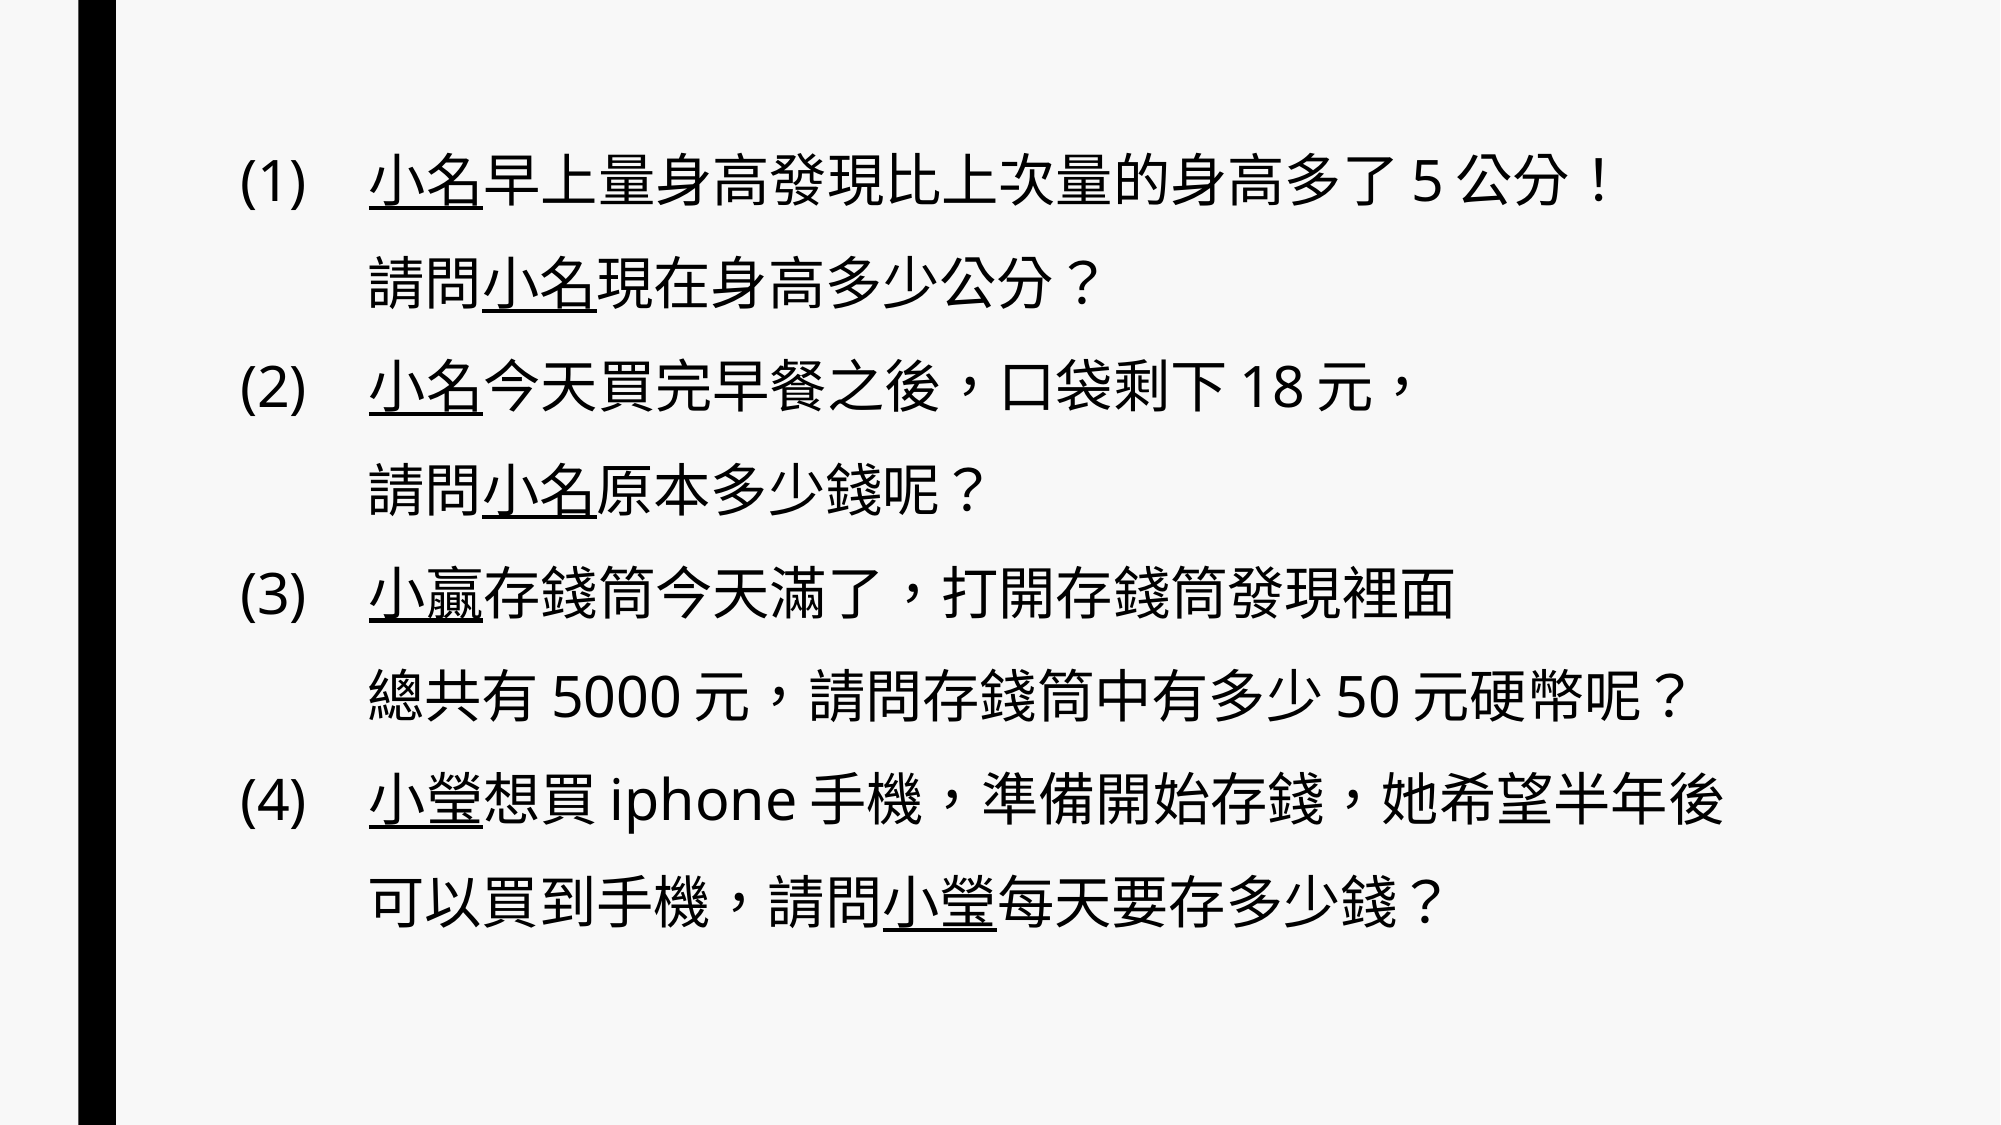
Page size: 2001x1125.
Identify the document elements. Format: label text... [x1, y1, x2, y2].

title (1) 小名早上量身高發現比上次量的身高多了5公分！ 請問小名現在身高多少公分？ (2) 小名今天買完早餐之後，口袋剩下18元， 請問小名原本多少錢呢？ (3) 小贏存錢筒今天滿了，打開存錢筒發現裡面 總共有5000元，請問存錢筒中有多少50元硬幣呢？ (4) 小瑩想買iphone手機，準備開始存錢，她希望半年後 可以買到手機，請問小瑩每天要存多少錢？ [225, 102, 1800, 1053]
